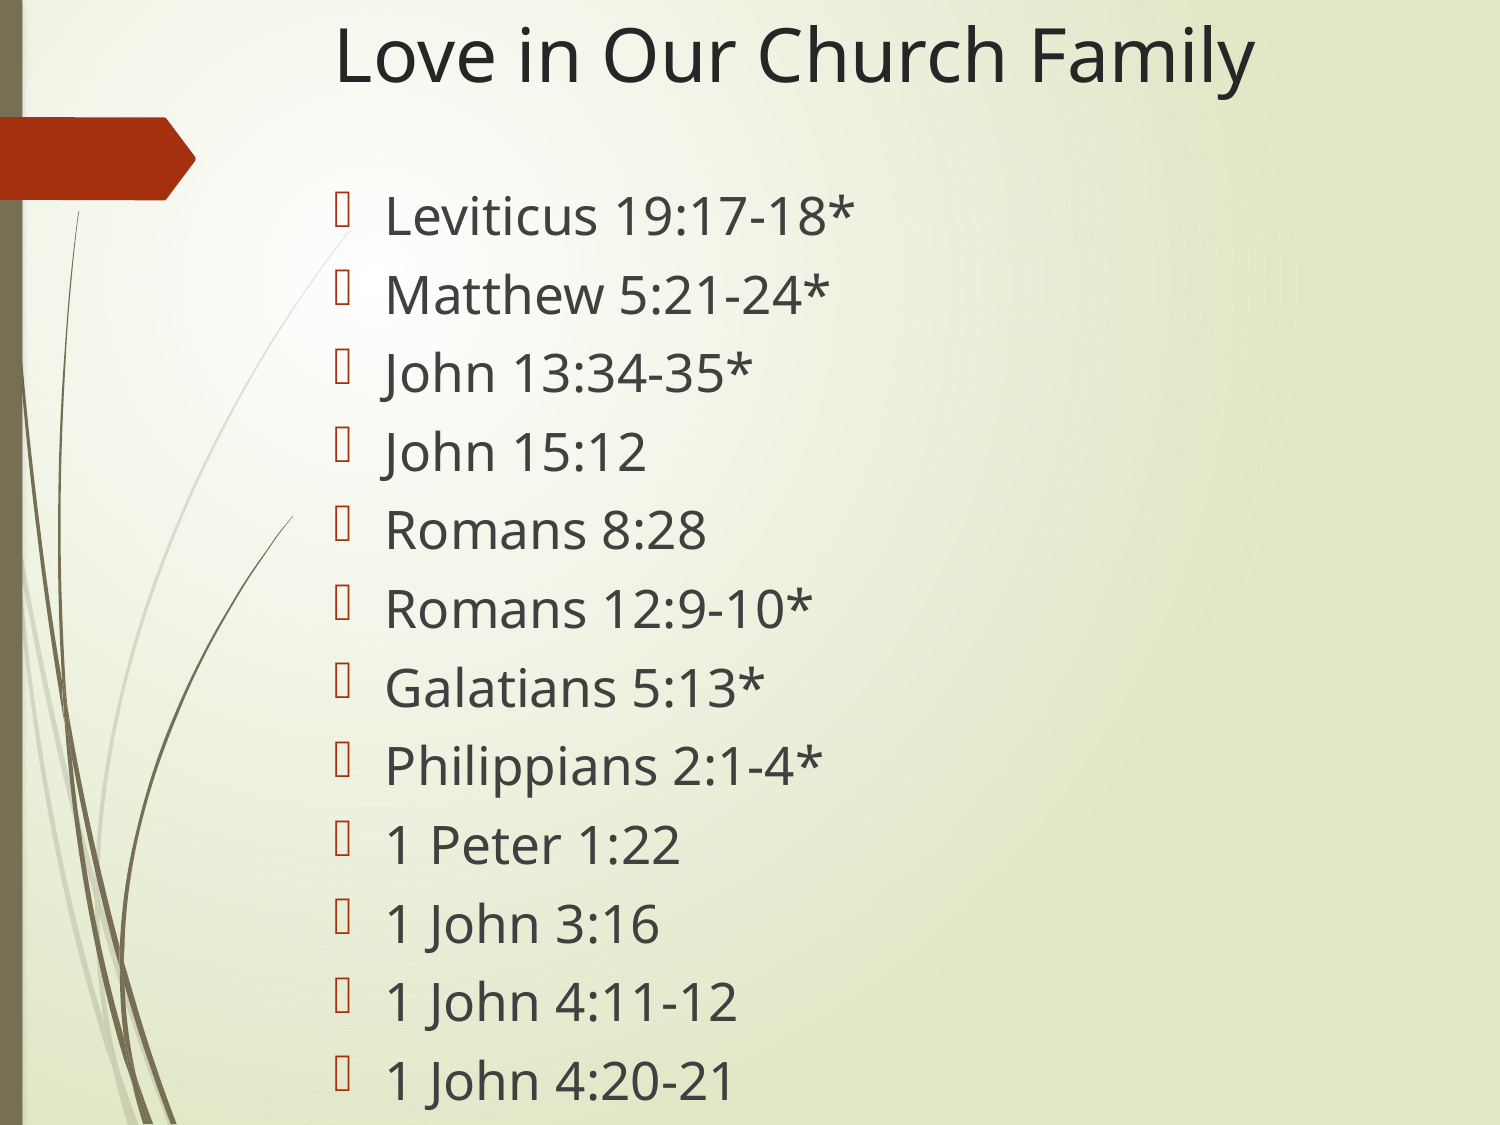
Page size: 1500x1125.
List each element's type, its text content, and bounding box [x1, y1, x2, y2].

title Love in Our Church Family [319, 0, 1416, 174]
list Leviticus 19:17-18* Matthew 5:21-24* John 13:34-35* John 15:12 Romans 8:28 Romans 12:9-10* Galatians 5:13* Philippians 2:1-4* 1 Peter 1:22 1 John 3:16 1 John 4:11-12 1 John 4:20-21 [318, 174, 1500, 1125]
